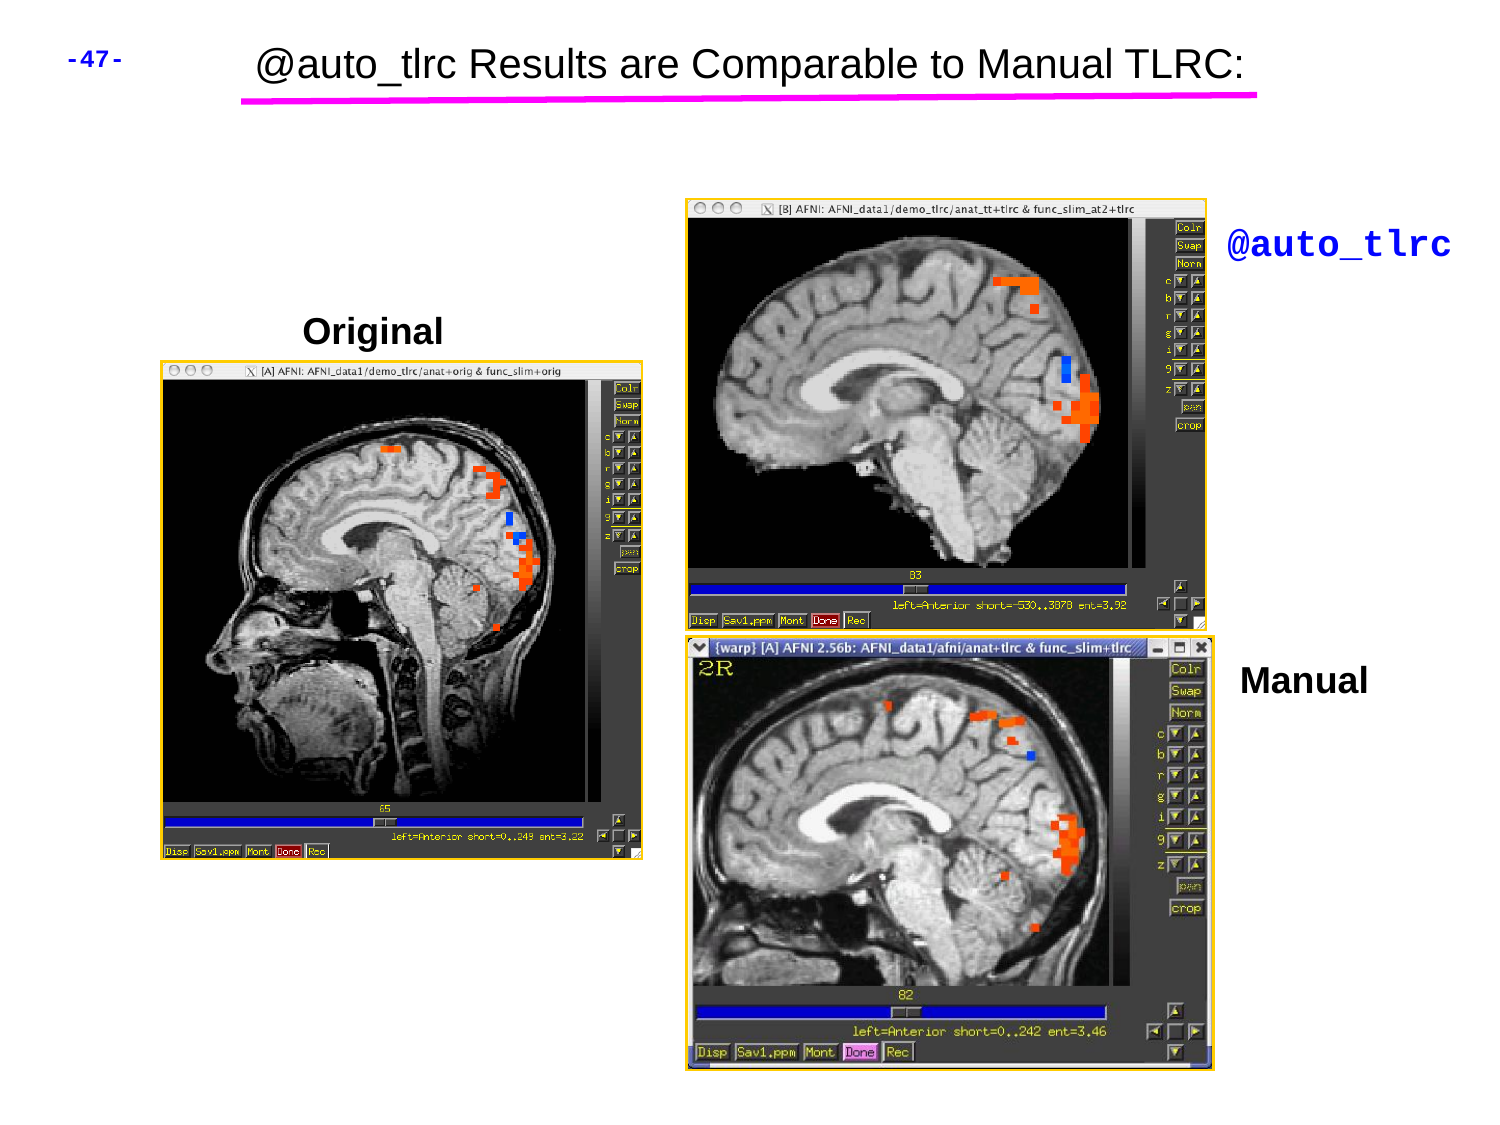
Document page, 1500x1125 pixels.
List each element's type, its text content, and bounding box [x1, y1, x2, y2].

picture [162, 362, 642, 859]
text_box @auto_tlrc Results are Comparable to Manual TLRC: [112, 17, 1388, 106]
picture [687, 199, 1206, 629]
text_box Original [287, 299, 460, 360]
text_box Manual [1224, 647, 1384, 709]
picture [687, 637, 1213, 1070]
text_box @auto_tlrc [1212, 210, 1468, 272]
